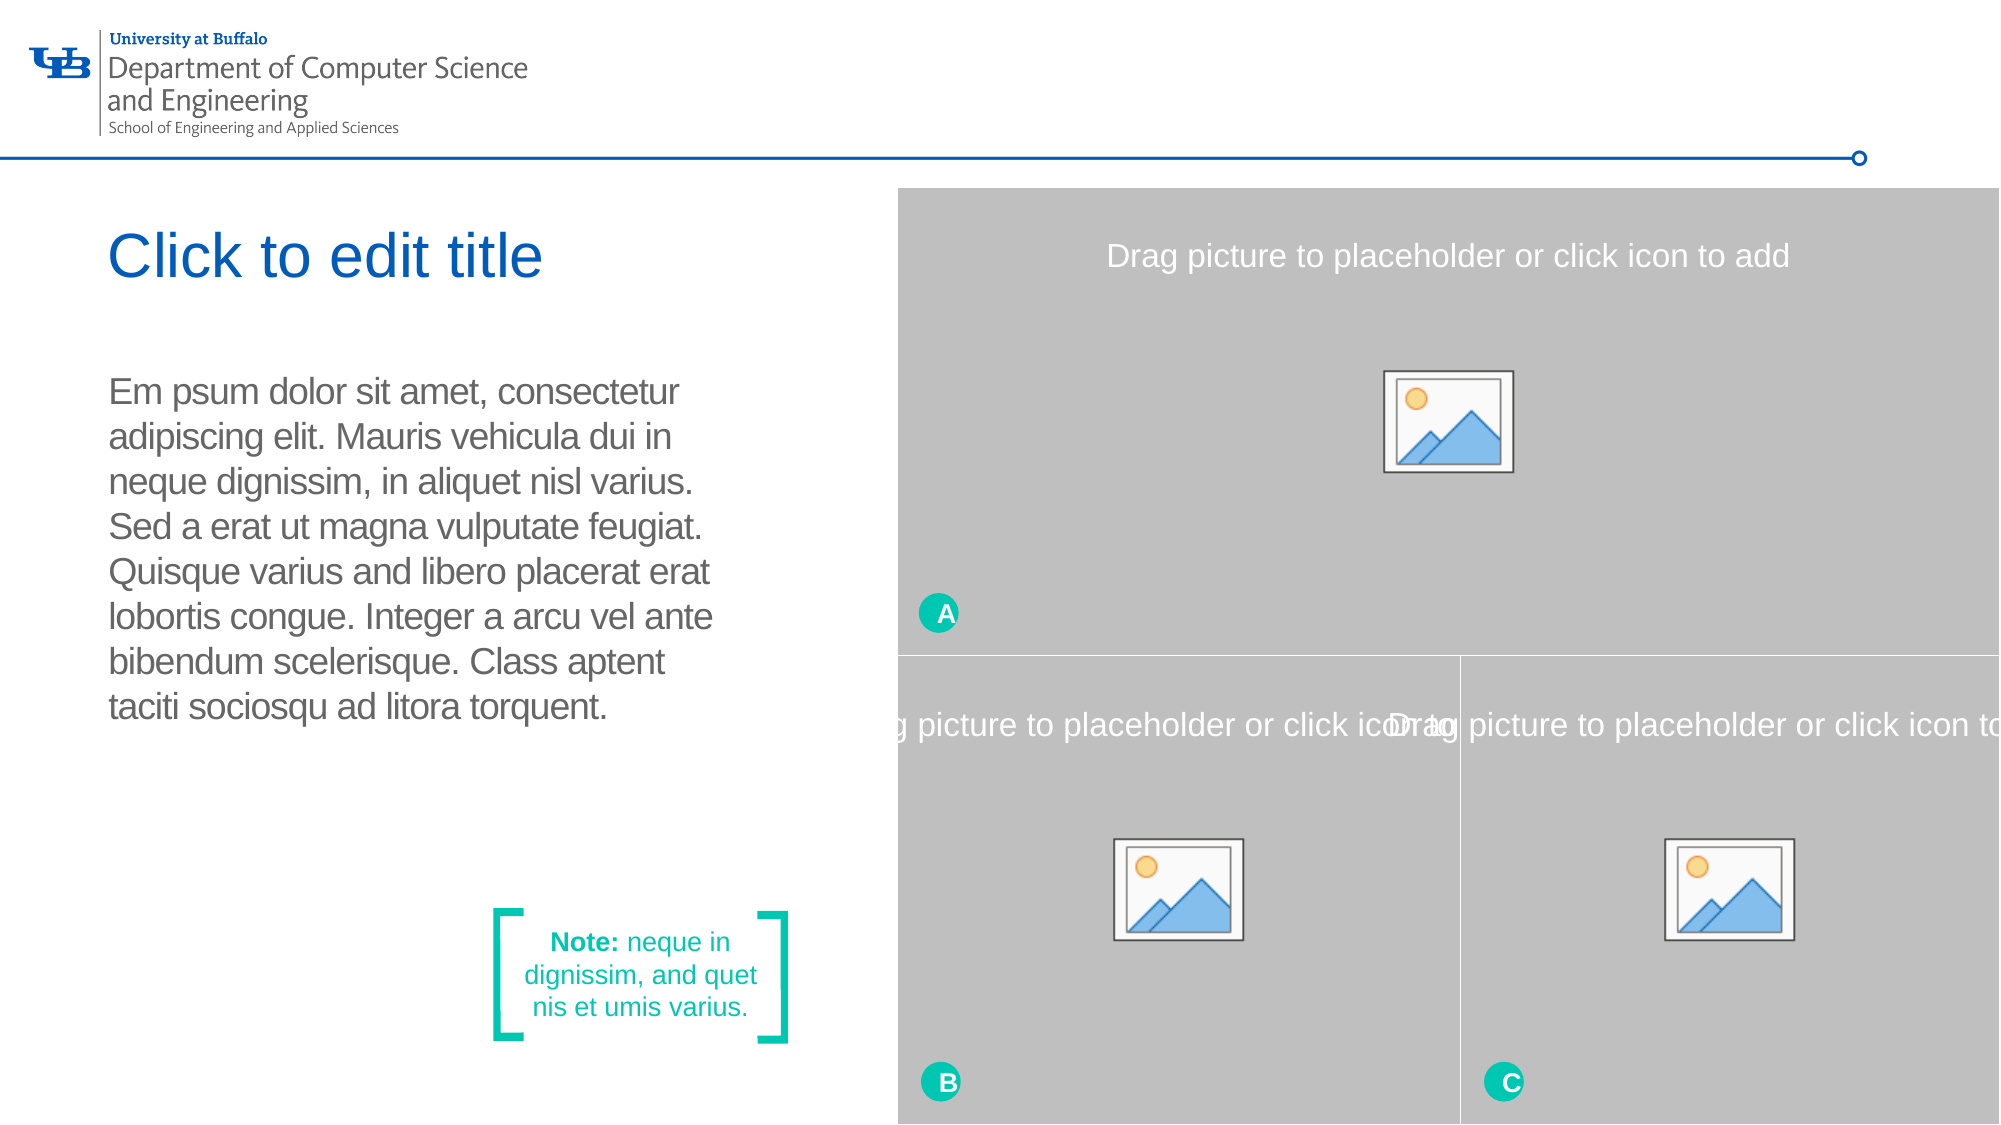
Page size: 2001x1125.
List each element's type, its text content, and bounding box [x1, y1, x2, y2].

text_box [493, 907, 524, 1041]
list Em psum dolor sit amet, consectetur adipiscing elit. Mauris vehicula dui in neque dignissim, in aliquet nisl varius. Sed a erat ut magna vulputate feugiat. Quisque varius and libero placerat erat lobortis congue. Integer a arcu vel ante bibendum scelerisque. Class aptent taciti sociosqu ad litora torquent. [93, 359, 750, 814]
text_box Note: neque in dignissim, and quet nis et umis varius. [494, 917, 787, 1030]
picture [0, 0, 2000, 1125]
title Click to edit title [93, 216, 837, 359]
text_box [757, 910, 788, 1044]
